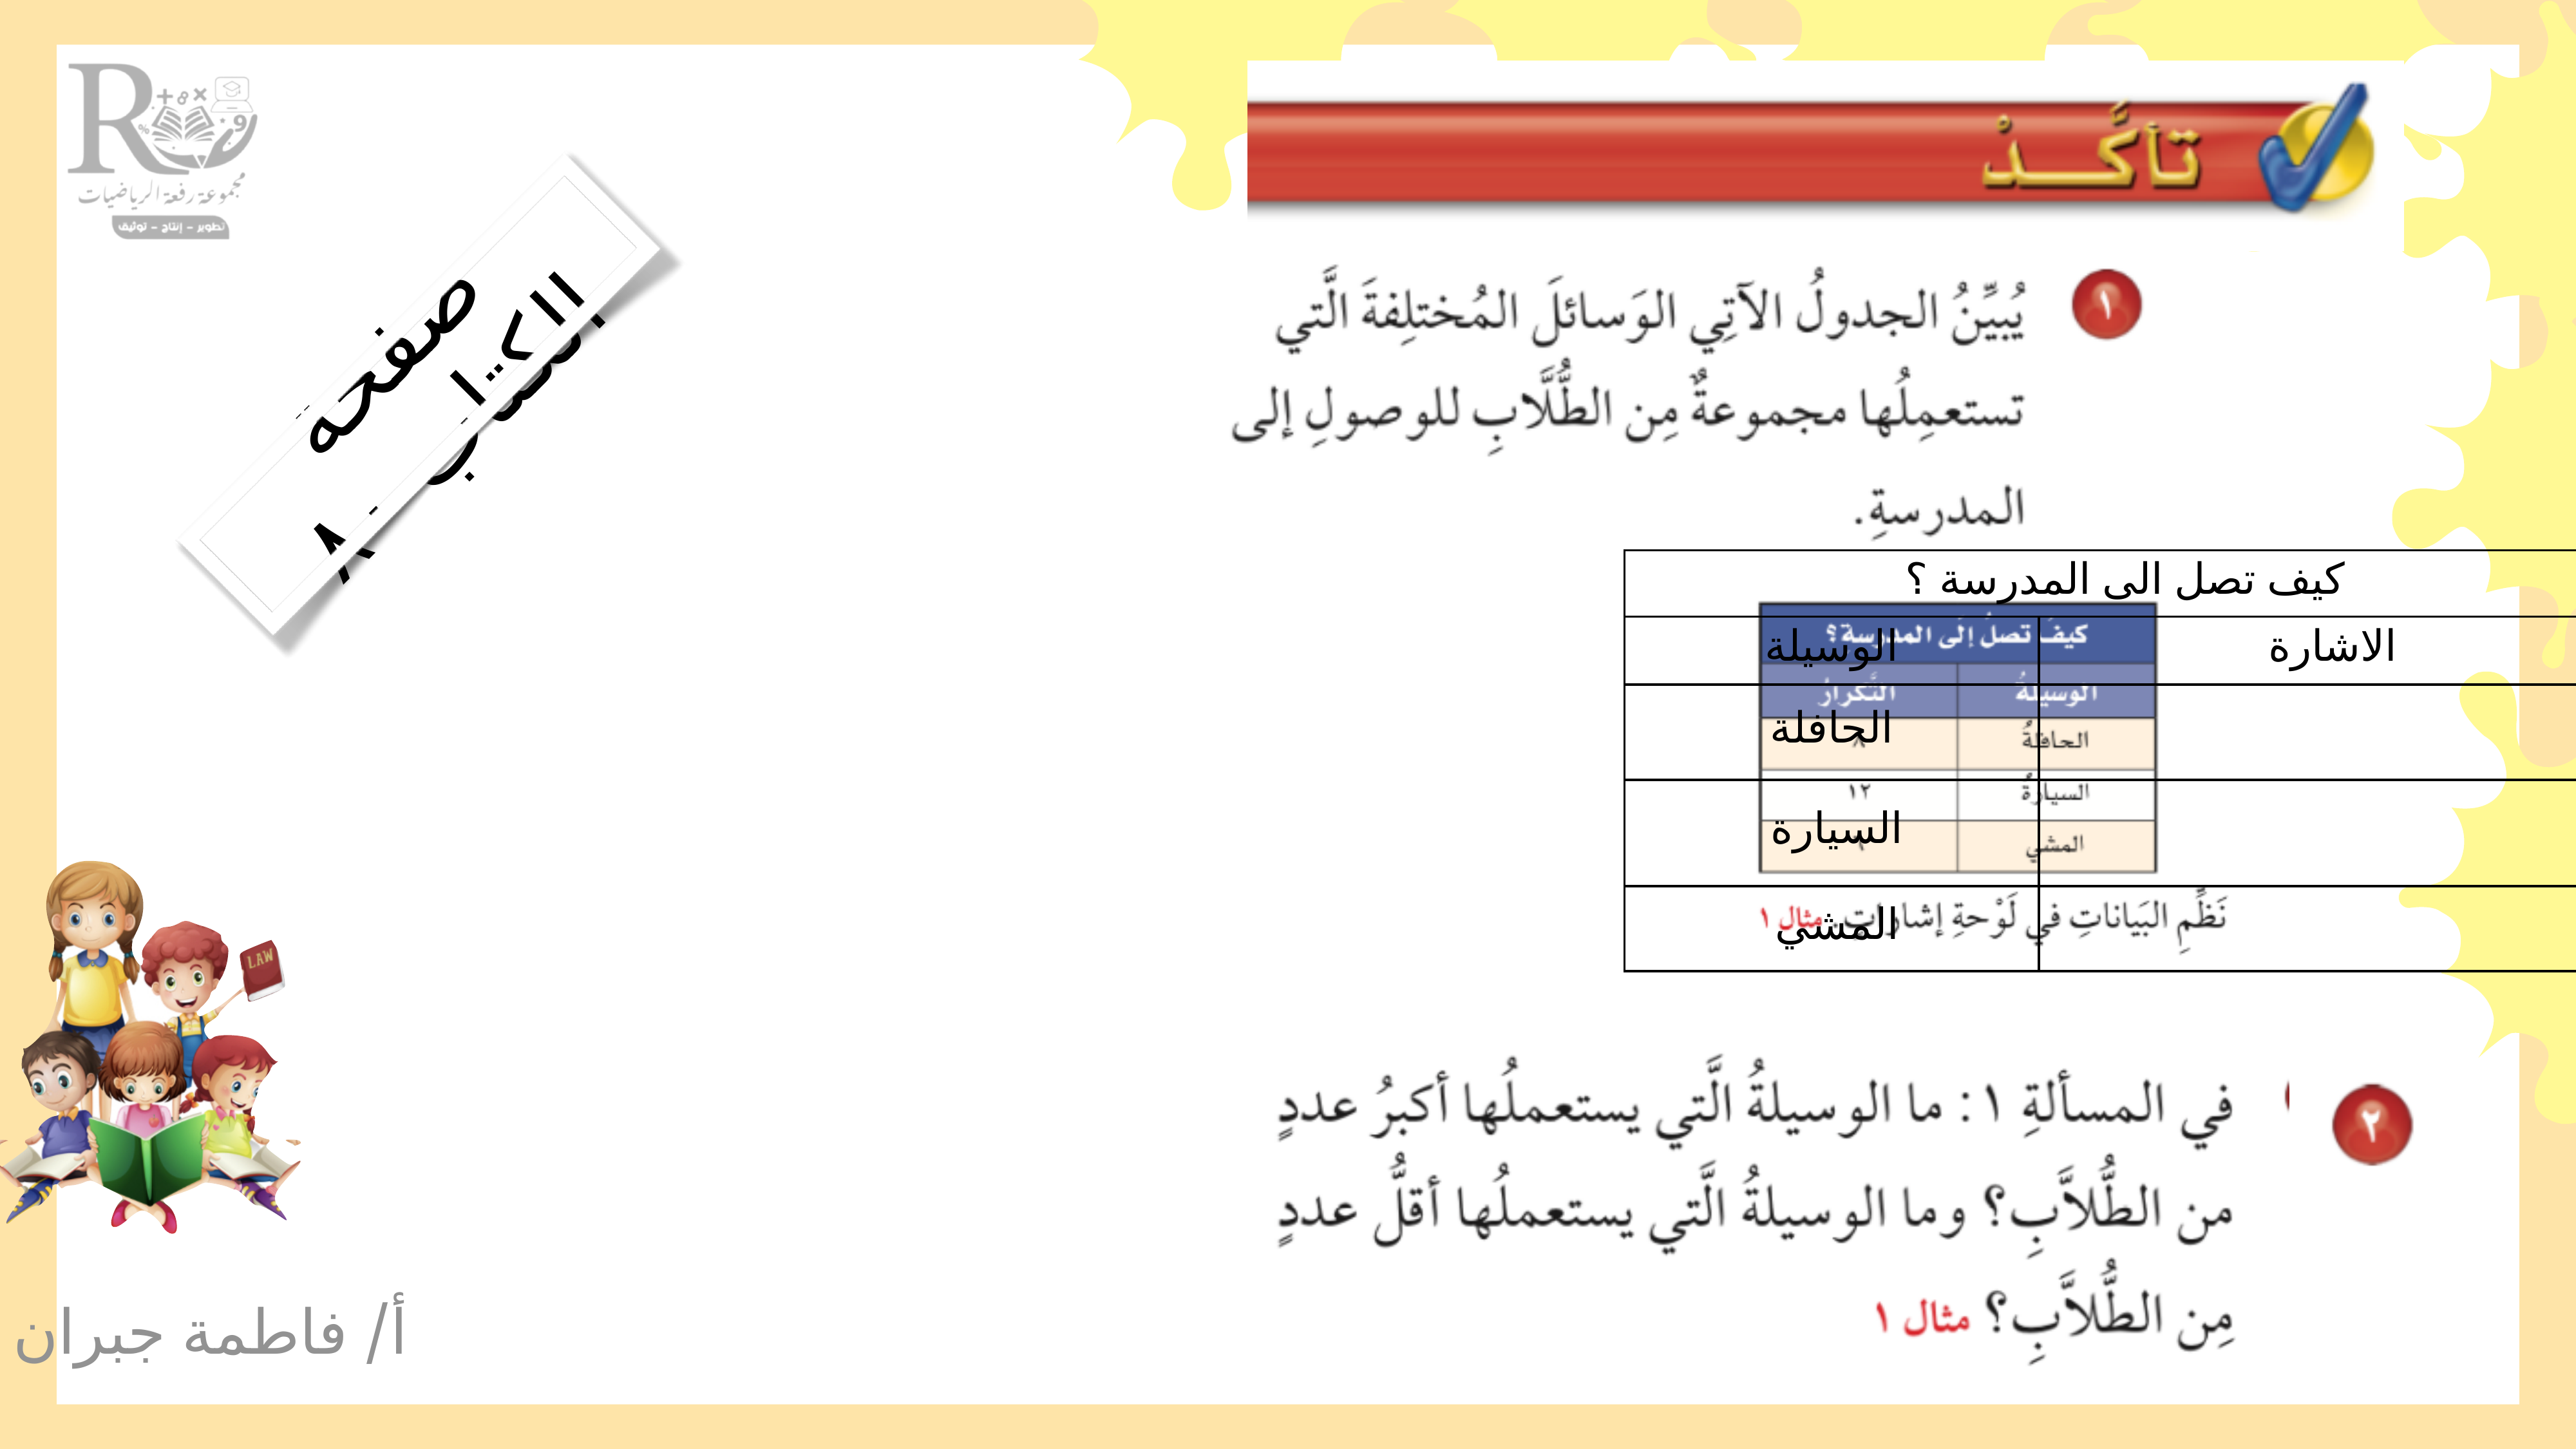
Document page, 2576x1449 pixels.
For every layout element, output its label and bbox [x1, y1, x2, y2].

picture [1209, 61, 2404, 562]
text_box [965, 0, 2576, 1176]
picture [0, 860, 301, 1234]
picture [59, 61, 275, 251]
text_box [0, 0, 2576, 1449]
text_box [147, 319, 712, 488]
picture [1247, 1046, 2468, 1389]
picture [1730, 598, 2255, 972]
